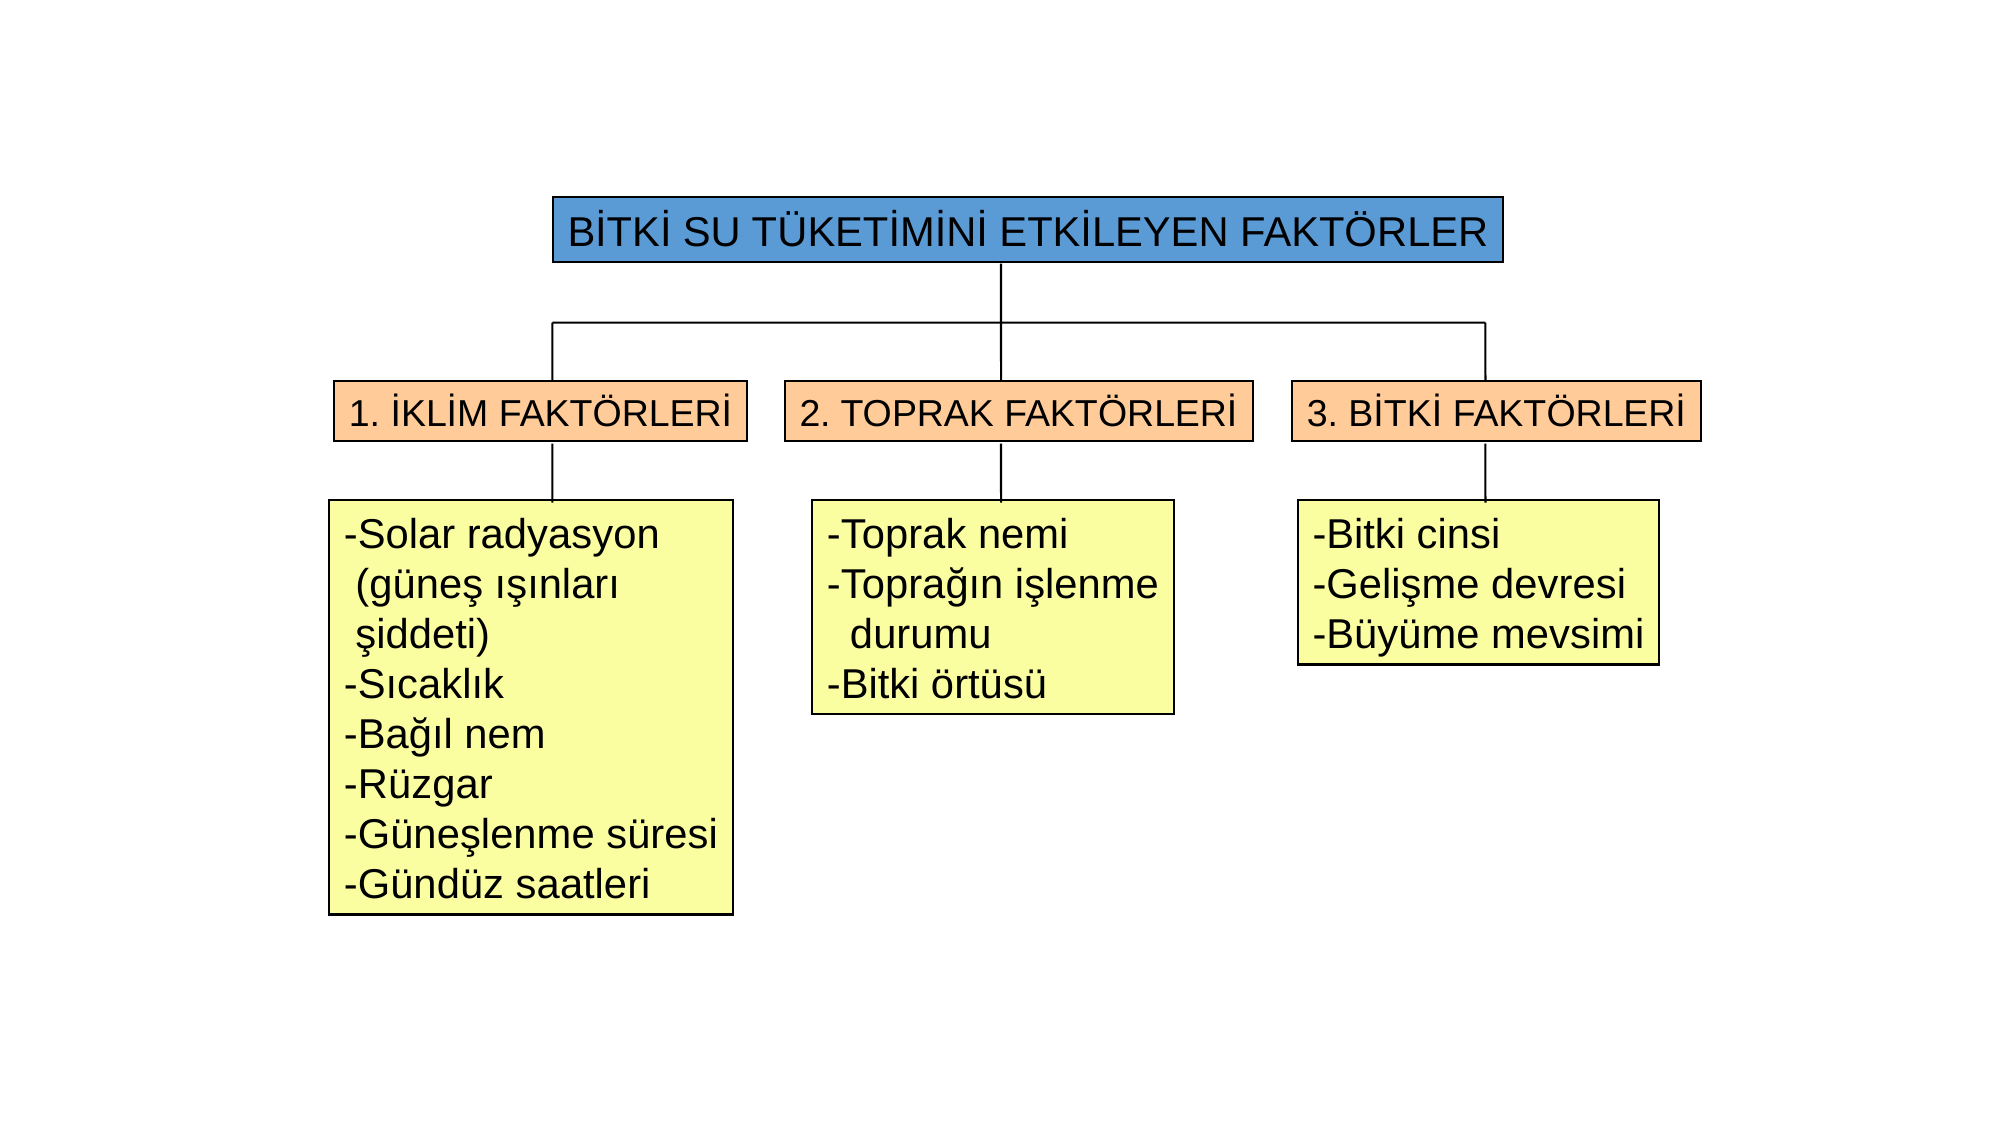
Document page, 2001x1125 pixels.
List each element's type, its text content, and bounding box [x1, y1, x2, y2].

text_box -Bitki cinsi -Gelişme devresi -Büyüme mevsimi [1297, 499, 1660, 665]
text_box -Solar radyasyon (güneş ışınları şiddeti) -Sıcaklık -Bağıl nem -Rüzgar -Güneşlenme süresi -Gündüz saatleri [329, 499, 734, 915]
text_box 2. TOPRAK FAKTÖRLERİ [784, 381, 1253, 442]
text_box BİTKİ SU TÜKETİMİNİ ETKİLEYEN FAKTÖRLER [552, 197, 1504, 262]
text_box 1. İKLİM FAKTÖRLERİ [334, 381, 748, 442]
text_box -Toprak nemi -Toprağın işlenme durumu -Bitki örtüsü [812, 499, 1175, 715]
text_box 3. BİTKİ FAKTÖRLERİ [1292, 381, 1702, 442]
